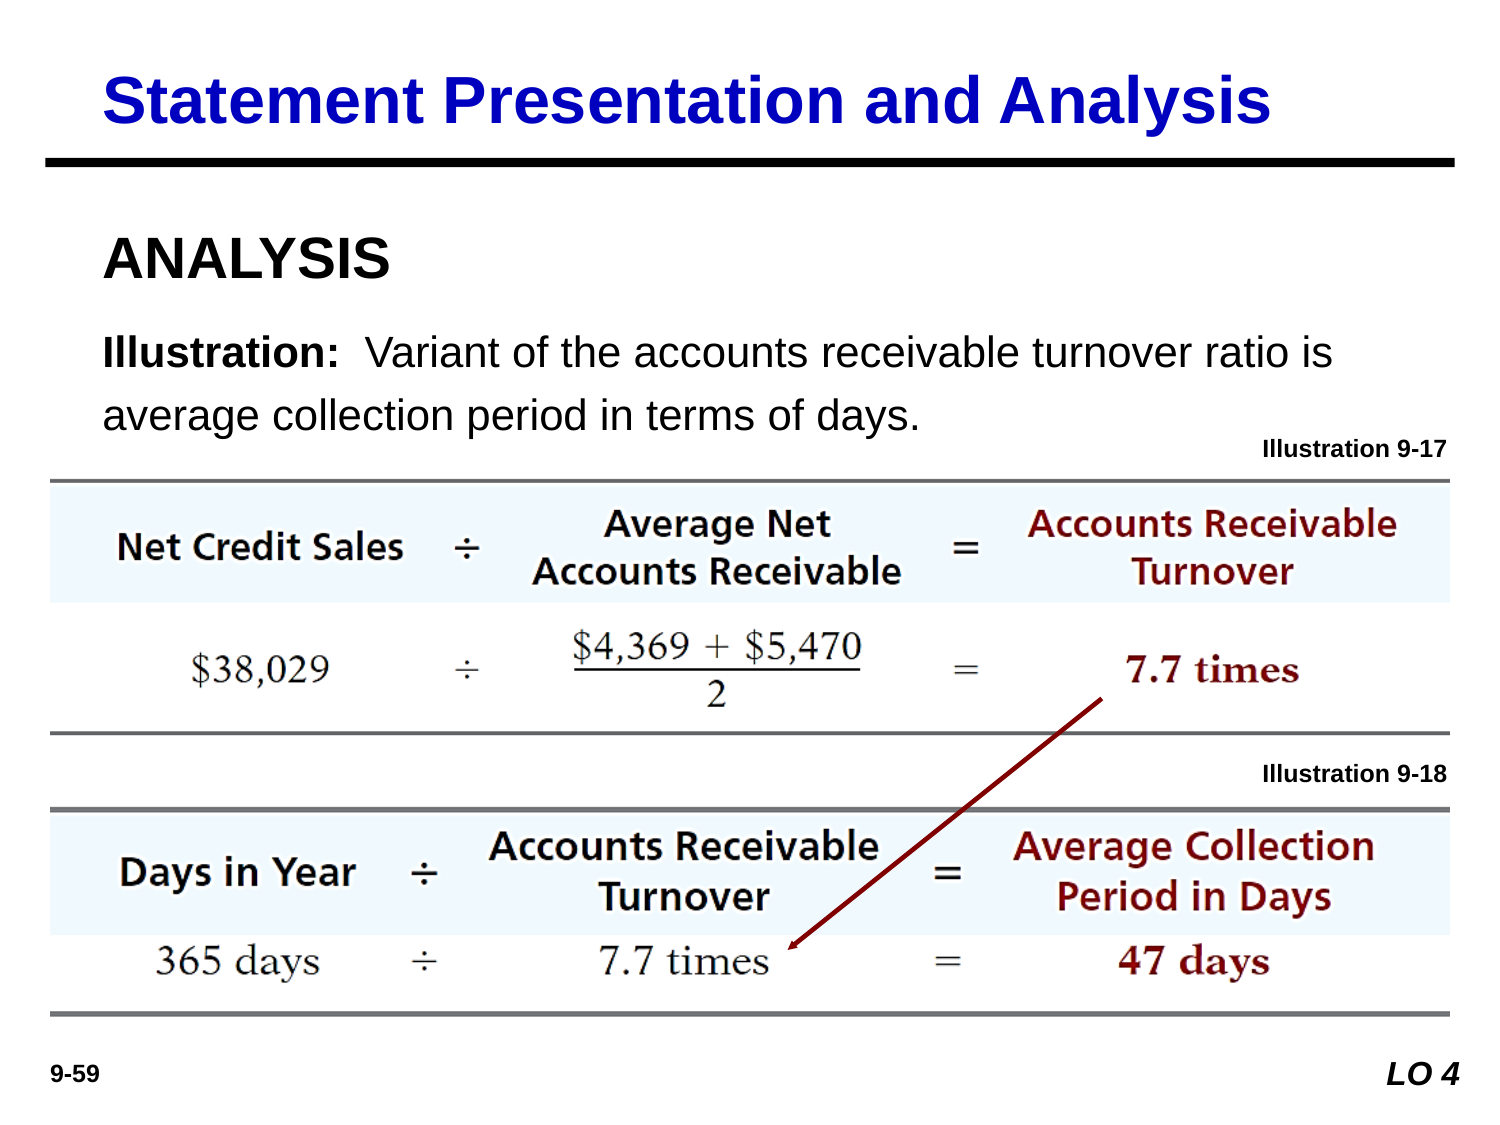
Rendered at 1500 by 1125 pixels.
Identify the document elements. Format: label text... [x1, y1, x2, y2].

text_box Illustration 9-17 [1224, 425, 1463, 470]
picture [49, 474, 1451, 744]
picture [49, 799, 1451, 1026]
text_box LO 4 [1362, 1044, 1475, 1100]
text_box Statement Presentation and Analysis [87, 50, 1438, 142]
text_box ANALYSIS [87, 212, 1338, 298]
text_box Illustration: Variant of the accounts receivable turnover ratio is average collection period in terms of days. [87, 305, 1413, 447]
text_box Illustration 9-18 [1224, 750, 1463, 795]
